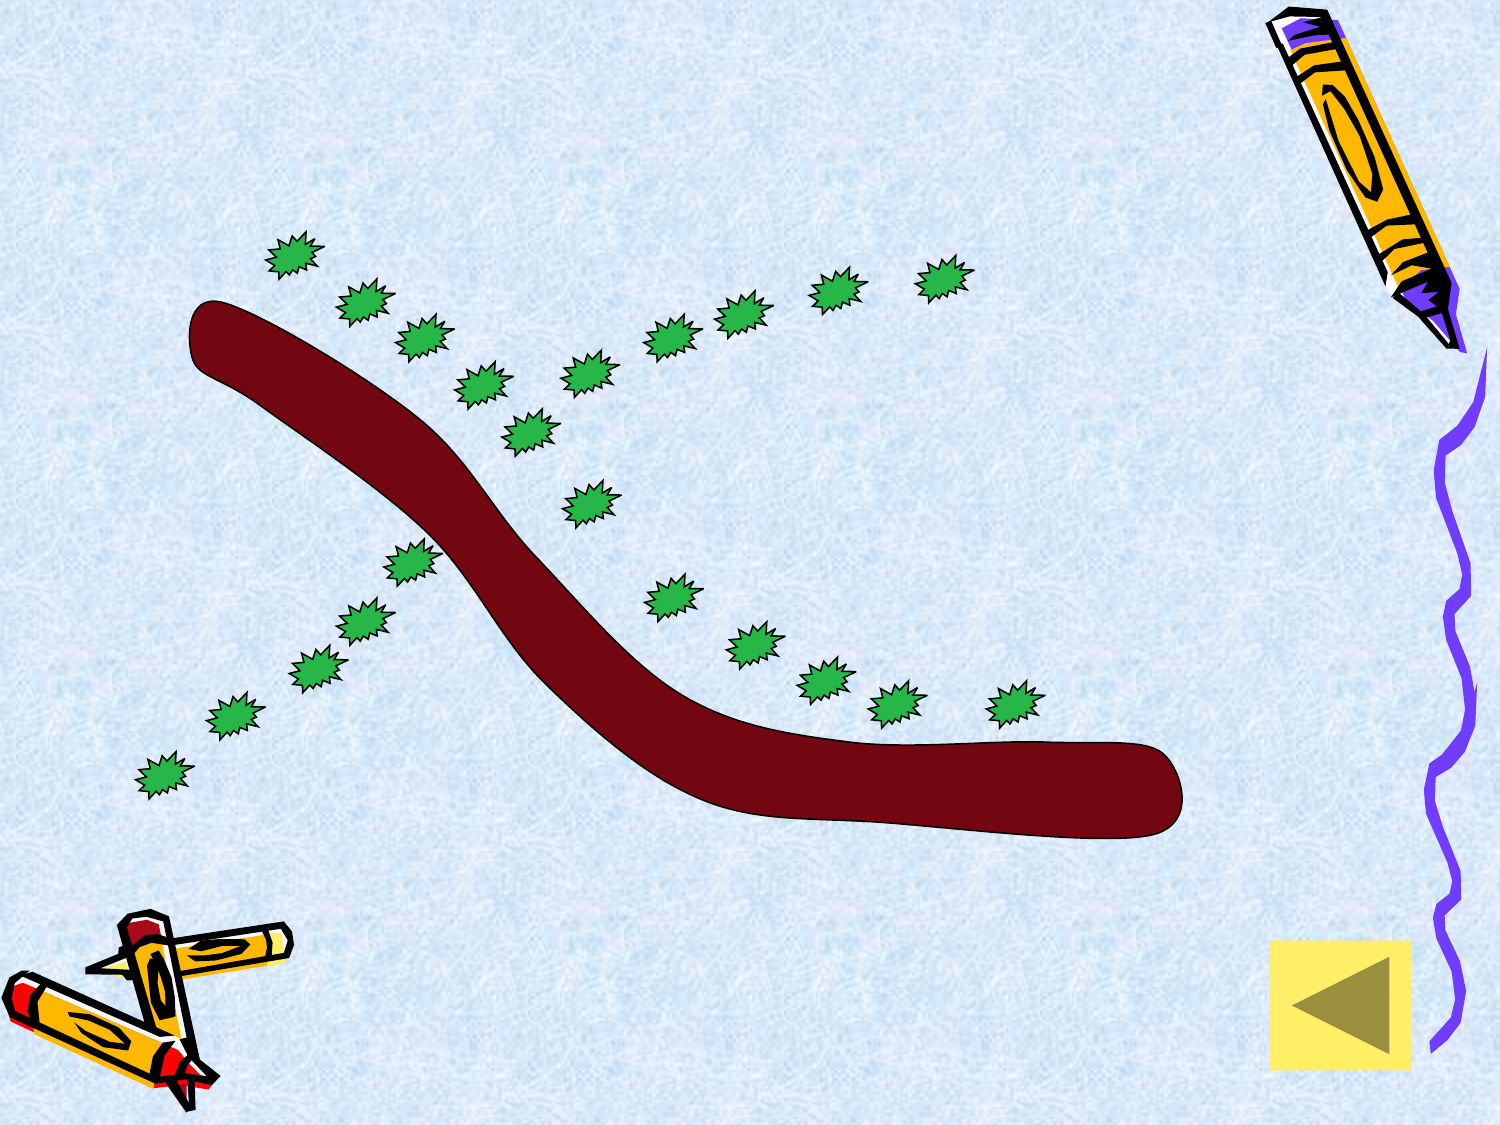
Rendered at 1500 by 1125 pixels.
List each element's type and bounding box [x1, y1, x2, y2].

text_box [189, 301, 1183, 839]
text_box [135, 751, 195, 799]
text_box [868, 680, 928, 729]
text_box [986, 680, 1046, 729]
text_box [644, 574, 704, 622]
text_box [797, 657, 857, 705]
text_box [336, 597, 396, 646]
text_box [501, 408, 561, 457]
text_box [289, 645, 349, 693]
text_box [383, 538, 443, 587]
text_box [809, 267, 869, 315]
text_box [643, 314, 703, 362]
text_box [915, 255, 975, 303]
text_box [265, 231, 325, 280]
text_box [206, 692, 266, 740]
text_box [714, 290, 774, 339]
text_box [336, 278, 396, 327]
text_box [560, 350, 621, 398]
text_box [562, 480, 622, 528]
text_box [726, 621, 786, 670]
text_box [1269, 940, 1412, 1071]
text_box [395, 314, 455, 362]
picture [0, 0, 1500, 1125]
text_box [454, 361, 514, 410]
